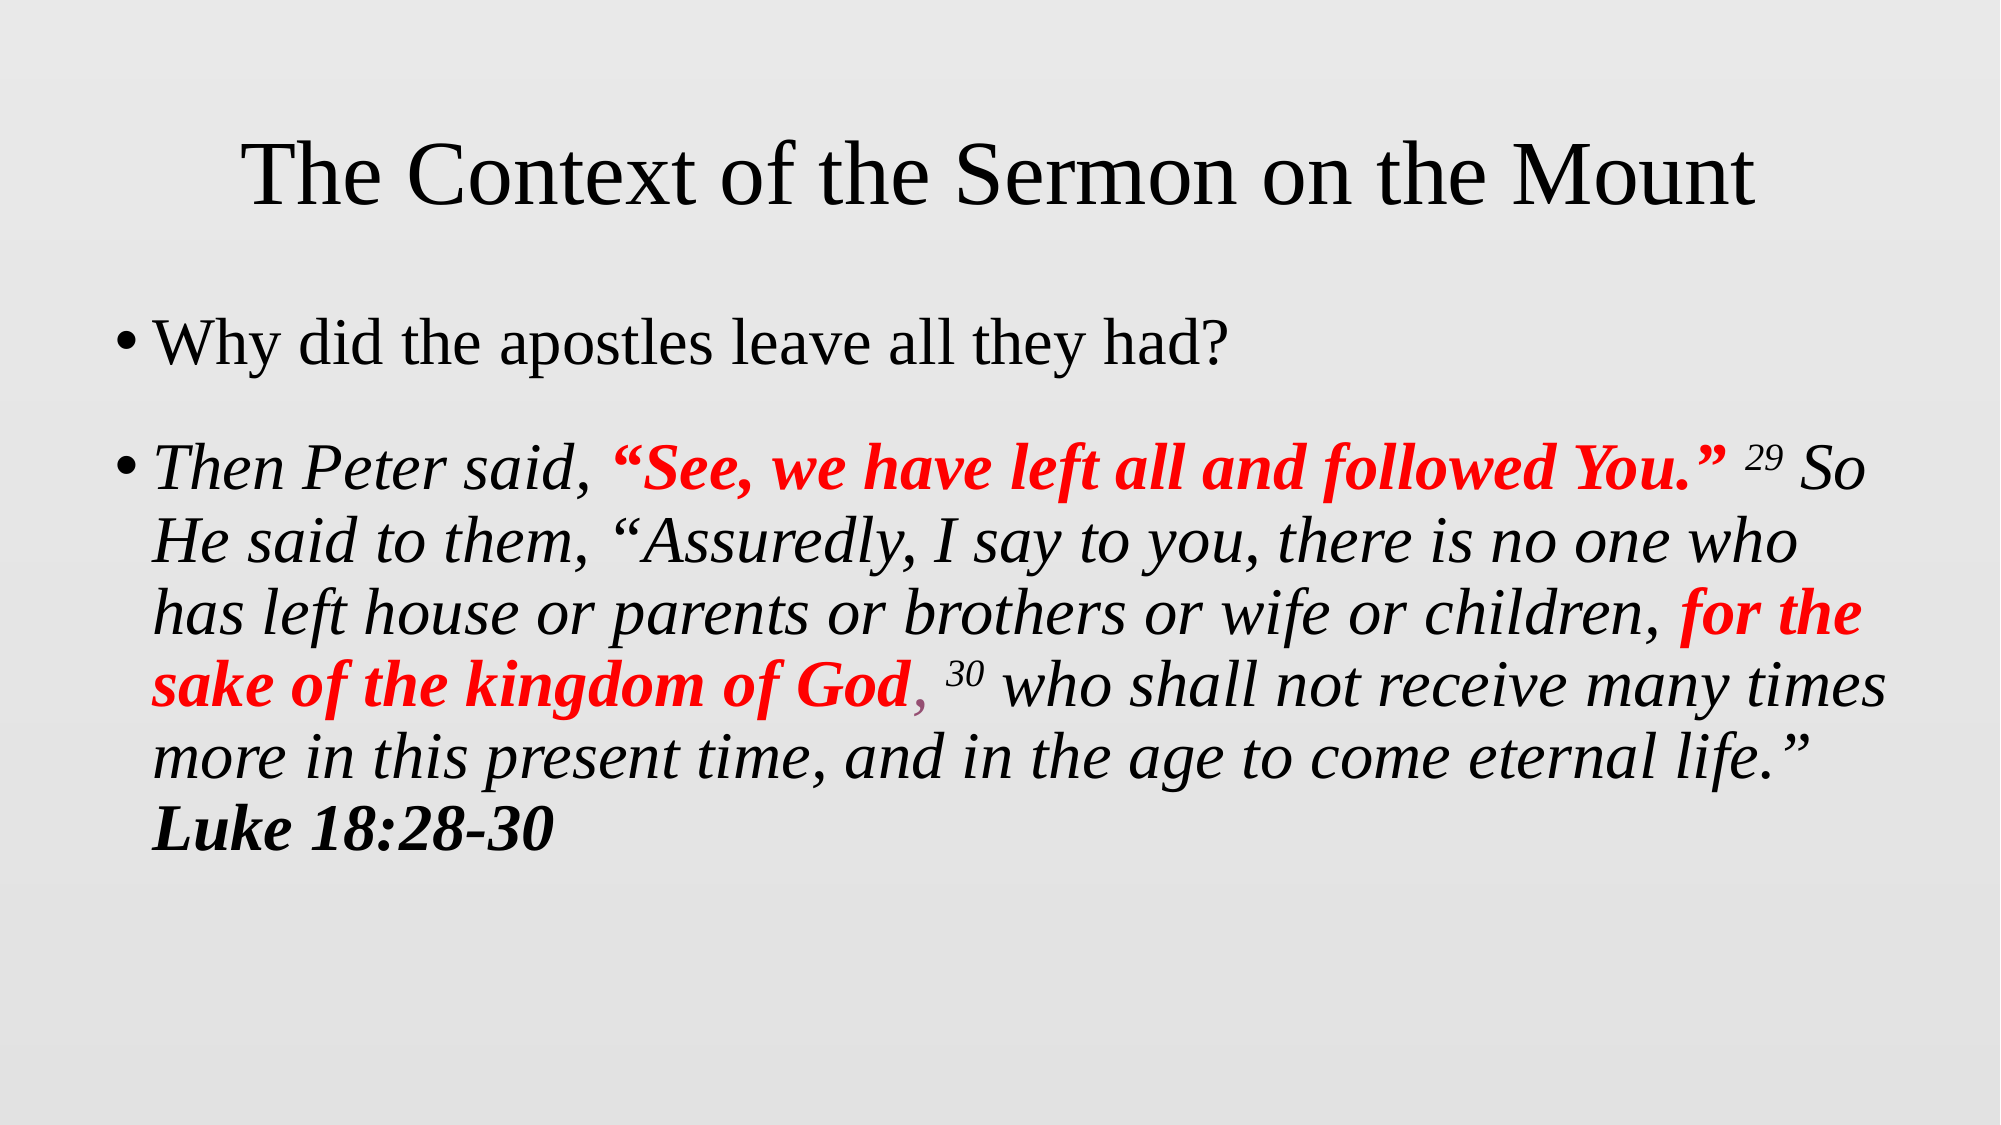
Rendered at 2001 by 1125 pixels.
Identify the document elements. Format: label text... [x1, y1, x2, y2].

title The Context of the Sermon on the Mount [137, 111, 1863, 238]
list Why did the apostles leave all they had? Then Peter said, “See, we have left all and followed You.” 29 So He said to them, “Assuredly, I say to you, there is no one who has left house or parents or brothers or wife or children, for the sake of the kingdom of God, 30 who shall not receive many times more in this present time, and in the age to come eternal life.” Luke 18:28-30 [99, 299, 1913, 1014]
